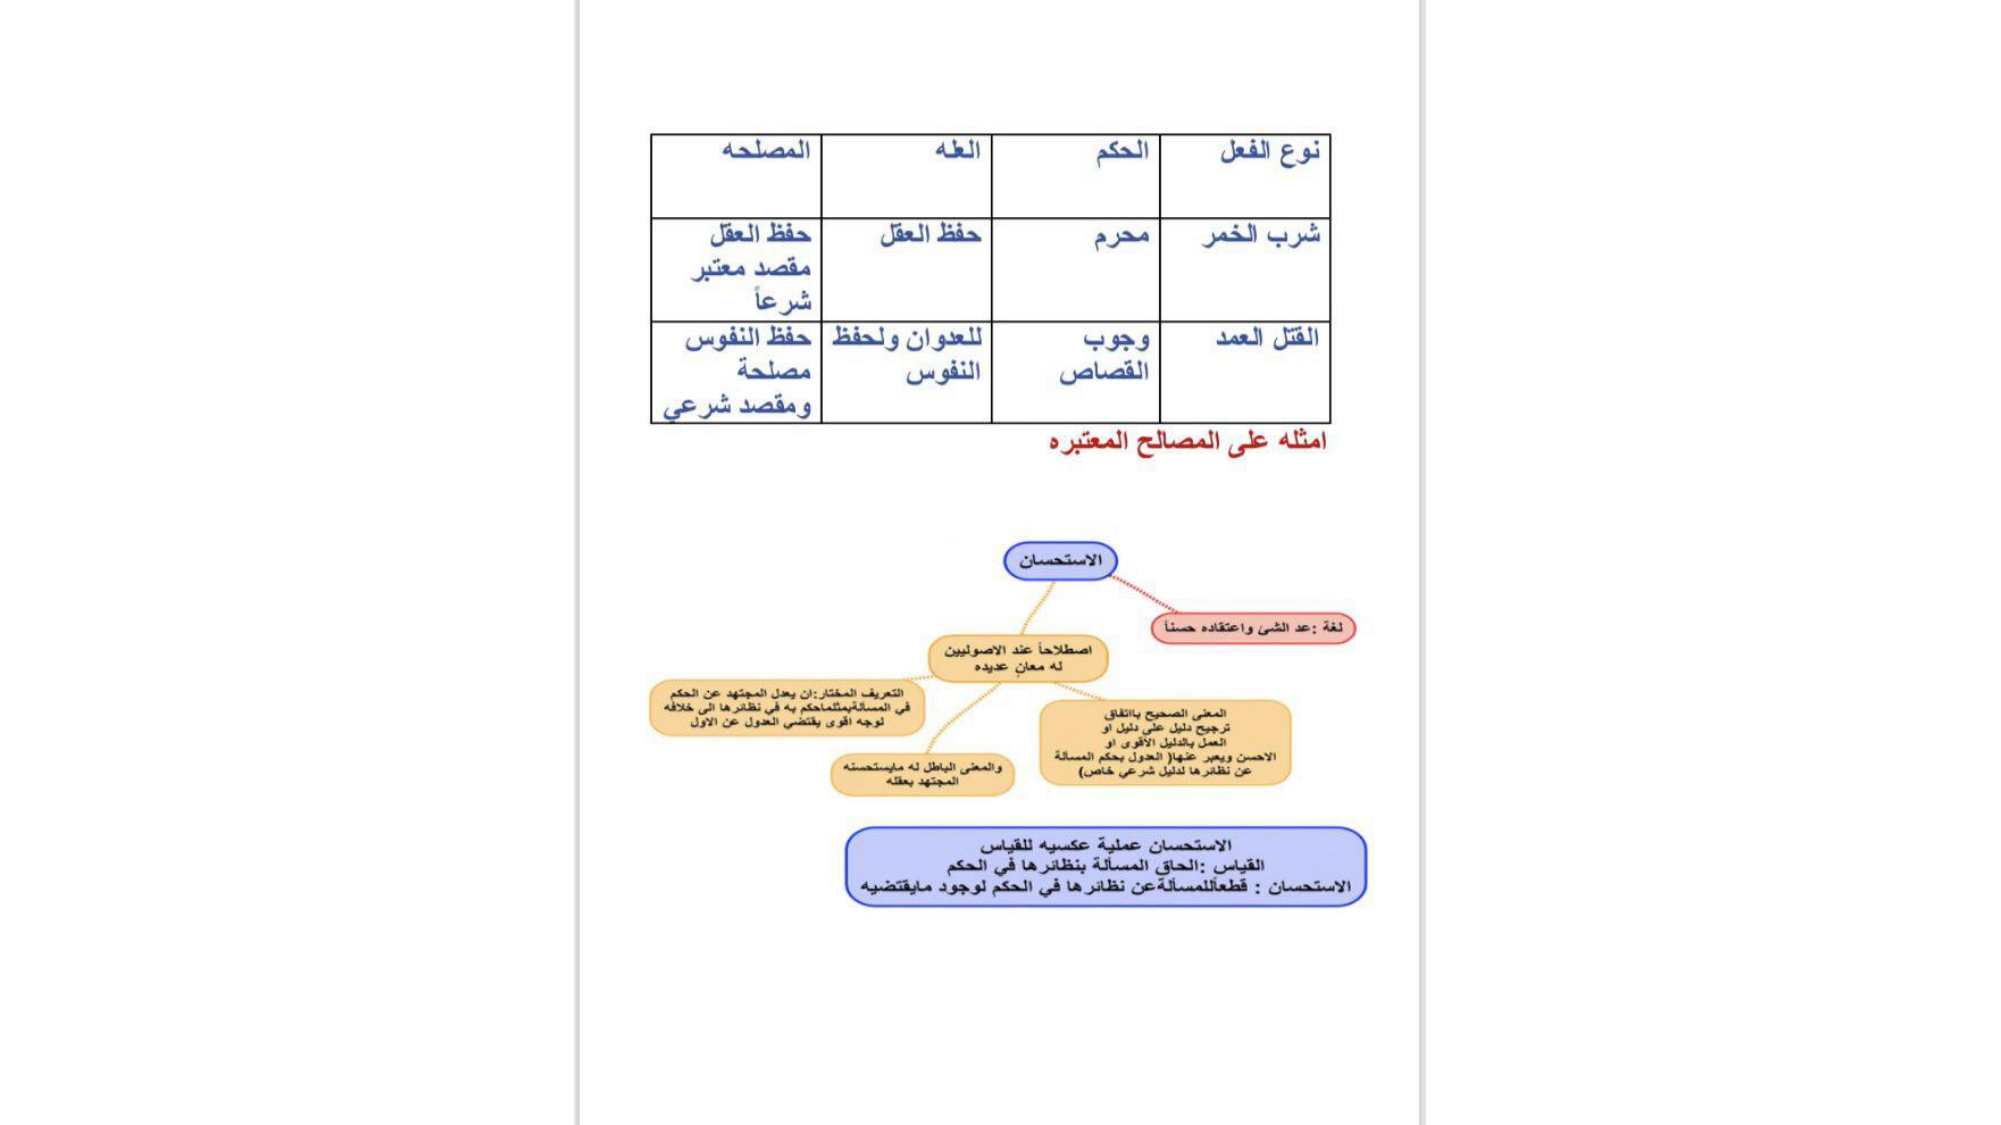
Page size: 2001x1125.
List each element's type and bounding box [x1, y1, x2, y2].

picture [574, 0, 1426, 1125]
